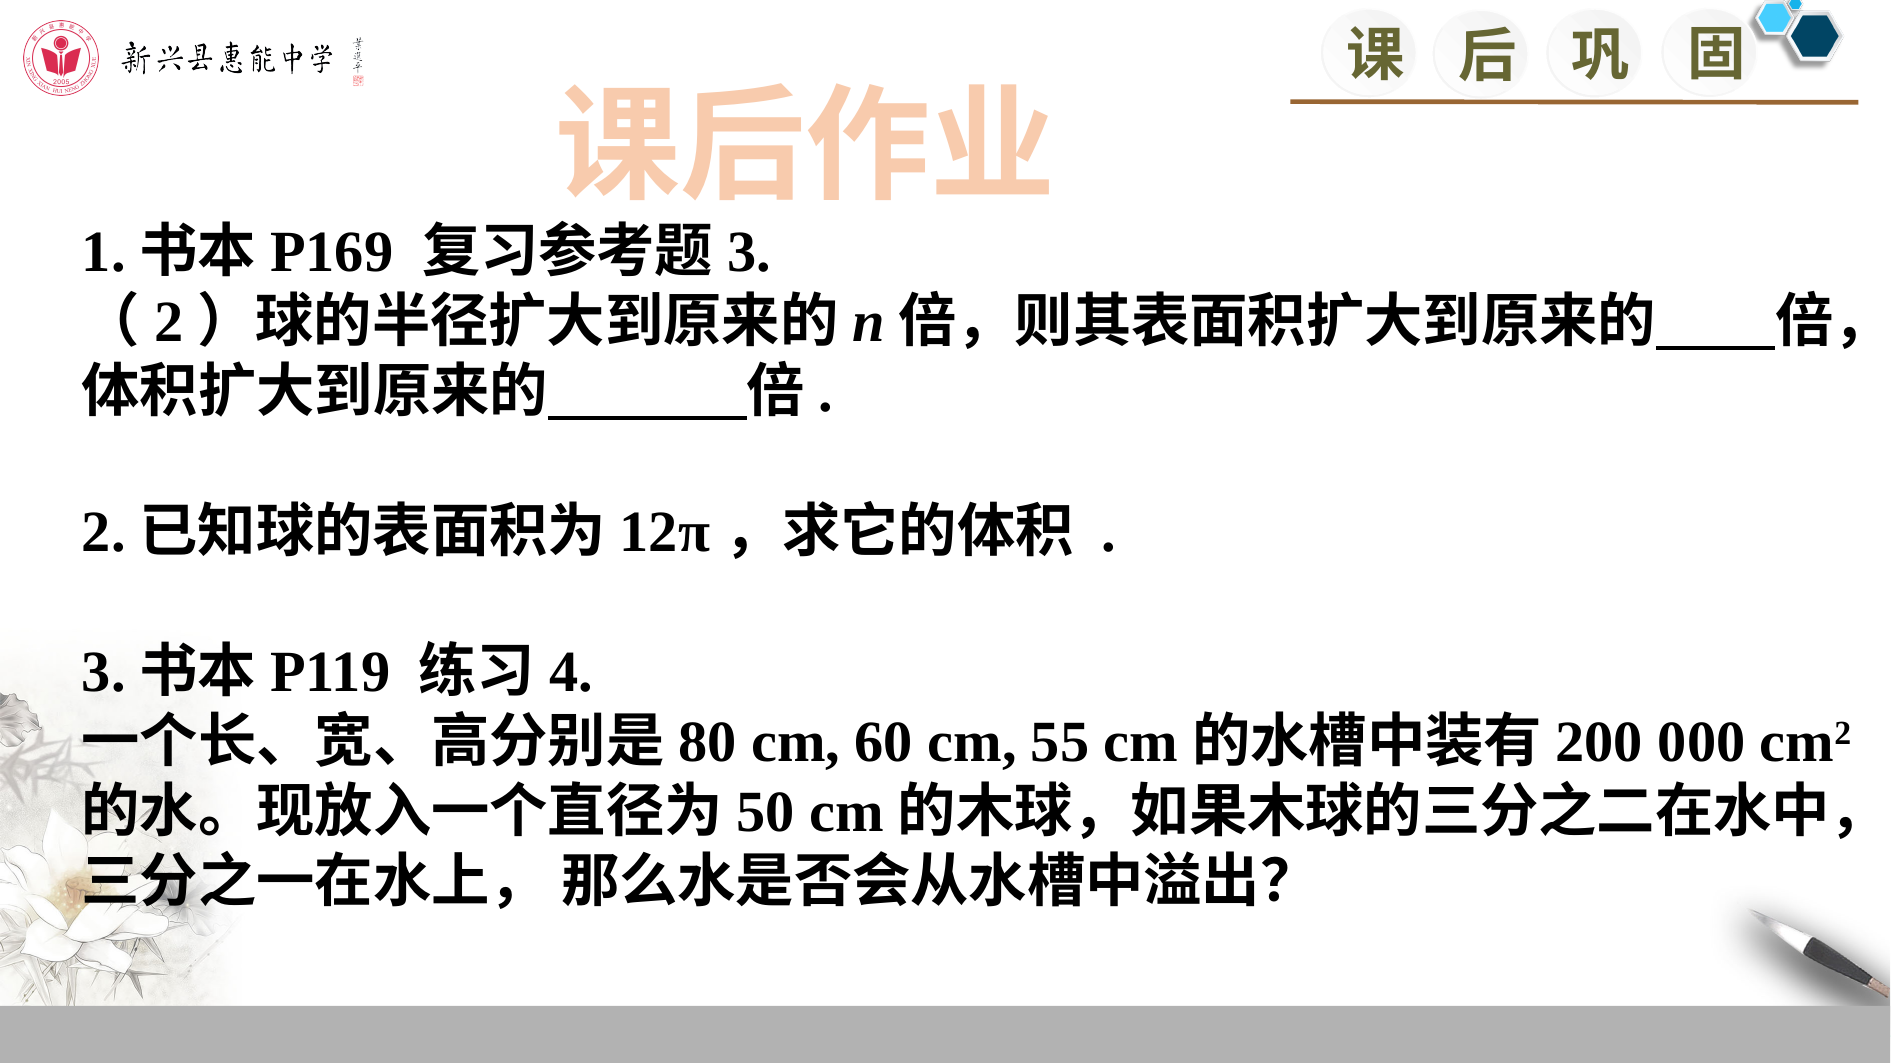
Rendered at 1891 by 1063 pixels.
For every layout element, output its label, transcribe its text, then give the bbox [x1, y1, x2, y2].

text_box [1290, 7, 1859, 103]
text_box 课后作业 [500, 57, 1112, 223]
picture [0, 0, 1891, 1005]
text_box 1.书本P169 复习参考题3. （2）球的半径扩大到原来的n倍，则其表面积扩大到原来的 倍，体积扩大到原来的 倍. 2.已知球的表面积为12π，求它的体积 . 3.书本P119 练习4. 一个长、宽、高分别是80 cm, 60 cm, 55 cm的水槽中装有200 000 cm2的水。现放入一个直径为50 cm的木球，如果木球的三分之二在水中，三分之一在水上， 那么水是否会从水槽中溢出？ [67, 206, 1890, 921]
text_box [23, 20, 374, 96]
